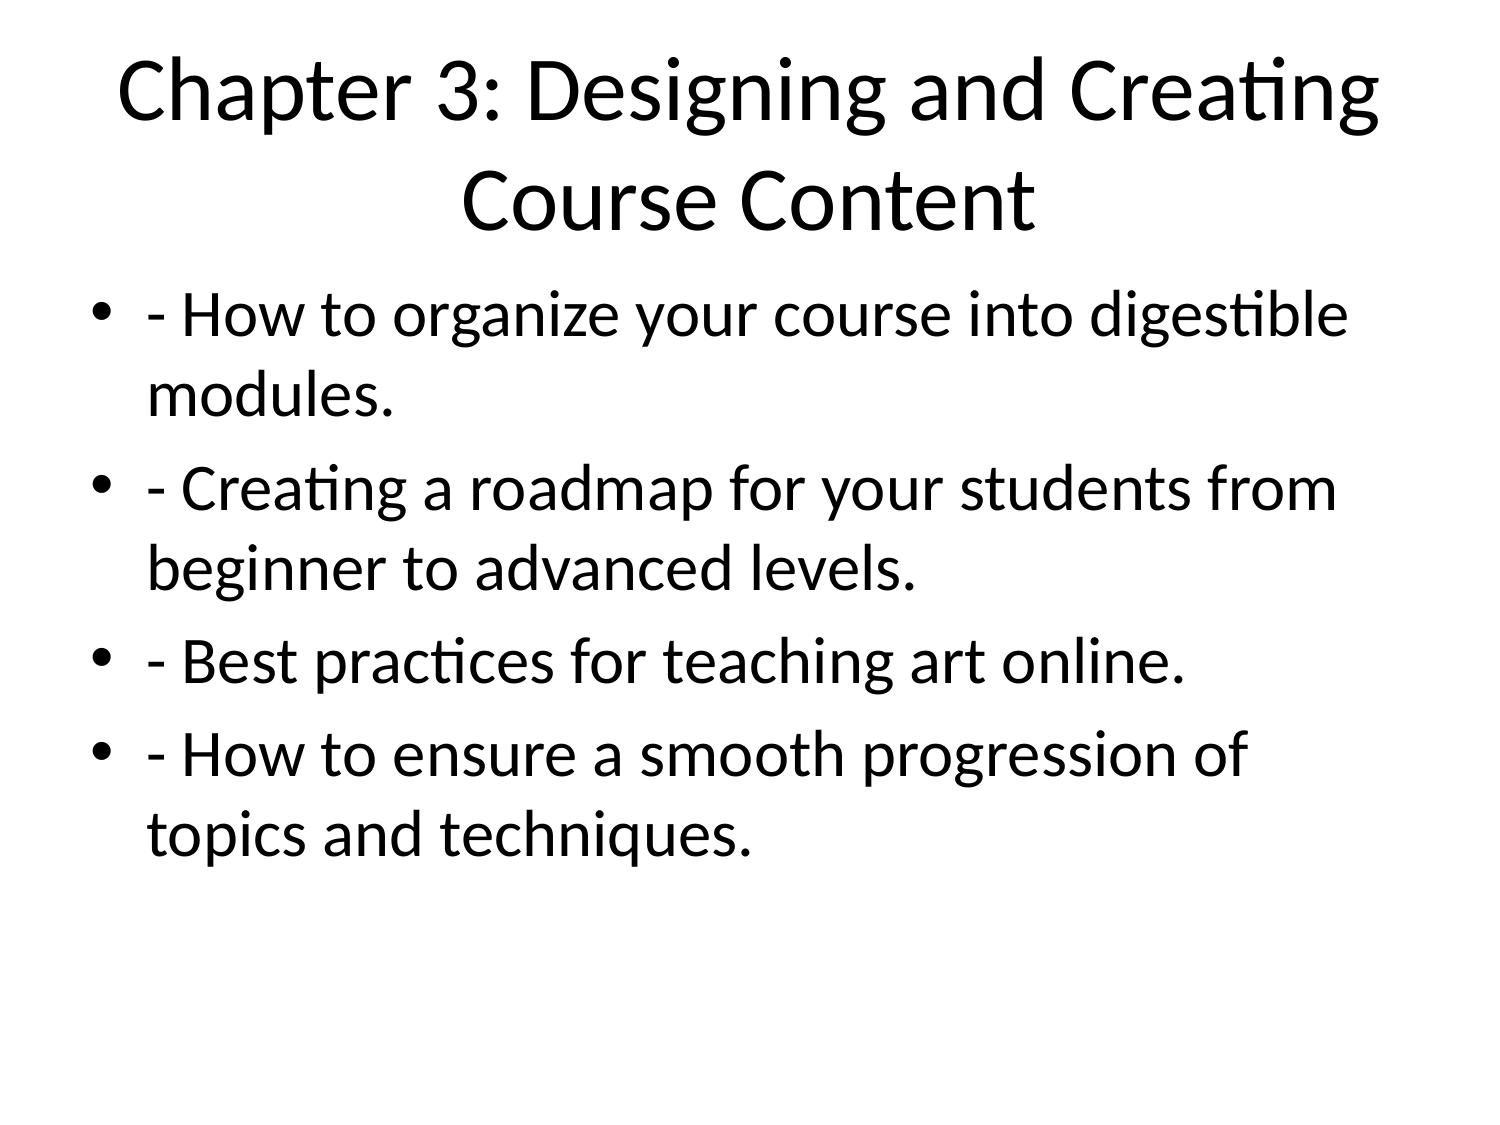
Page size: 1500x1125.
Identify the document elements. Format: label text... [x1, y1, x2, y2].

title Chapter 3: Designing and Creating Course Content [75, 45, 1425, 233]
list - How to organize your course into digestible modules. - Creating a roadmap for your students from beginner to advanced levels. - Best practices for teaching art online. - How to ensure a smooth progression of topics and techniques. [75, 262, 1425, 1005]
